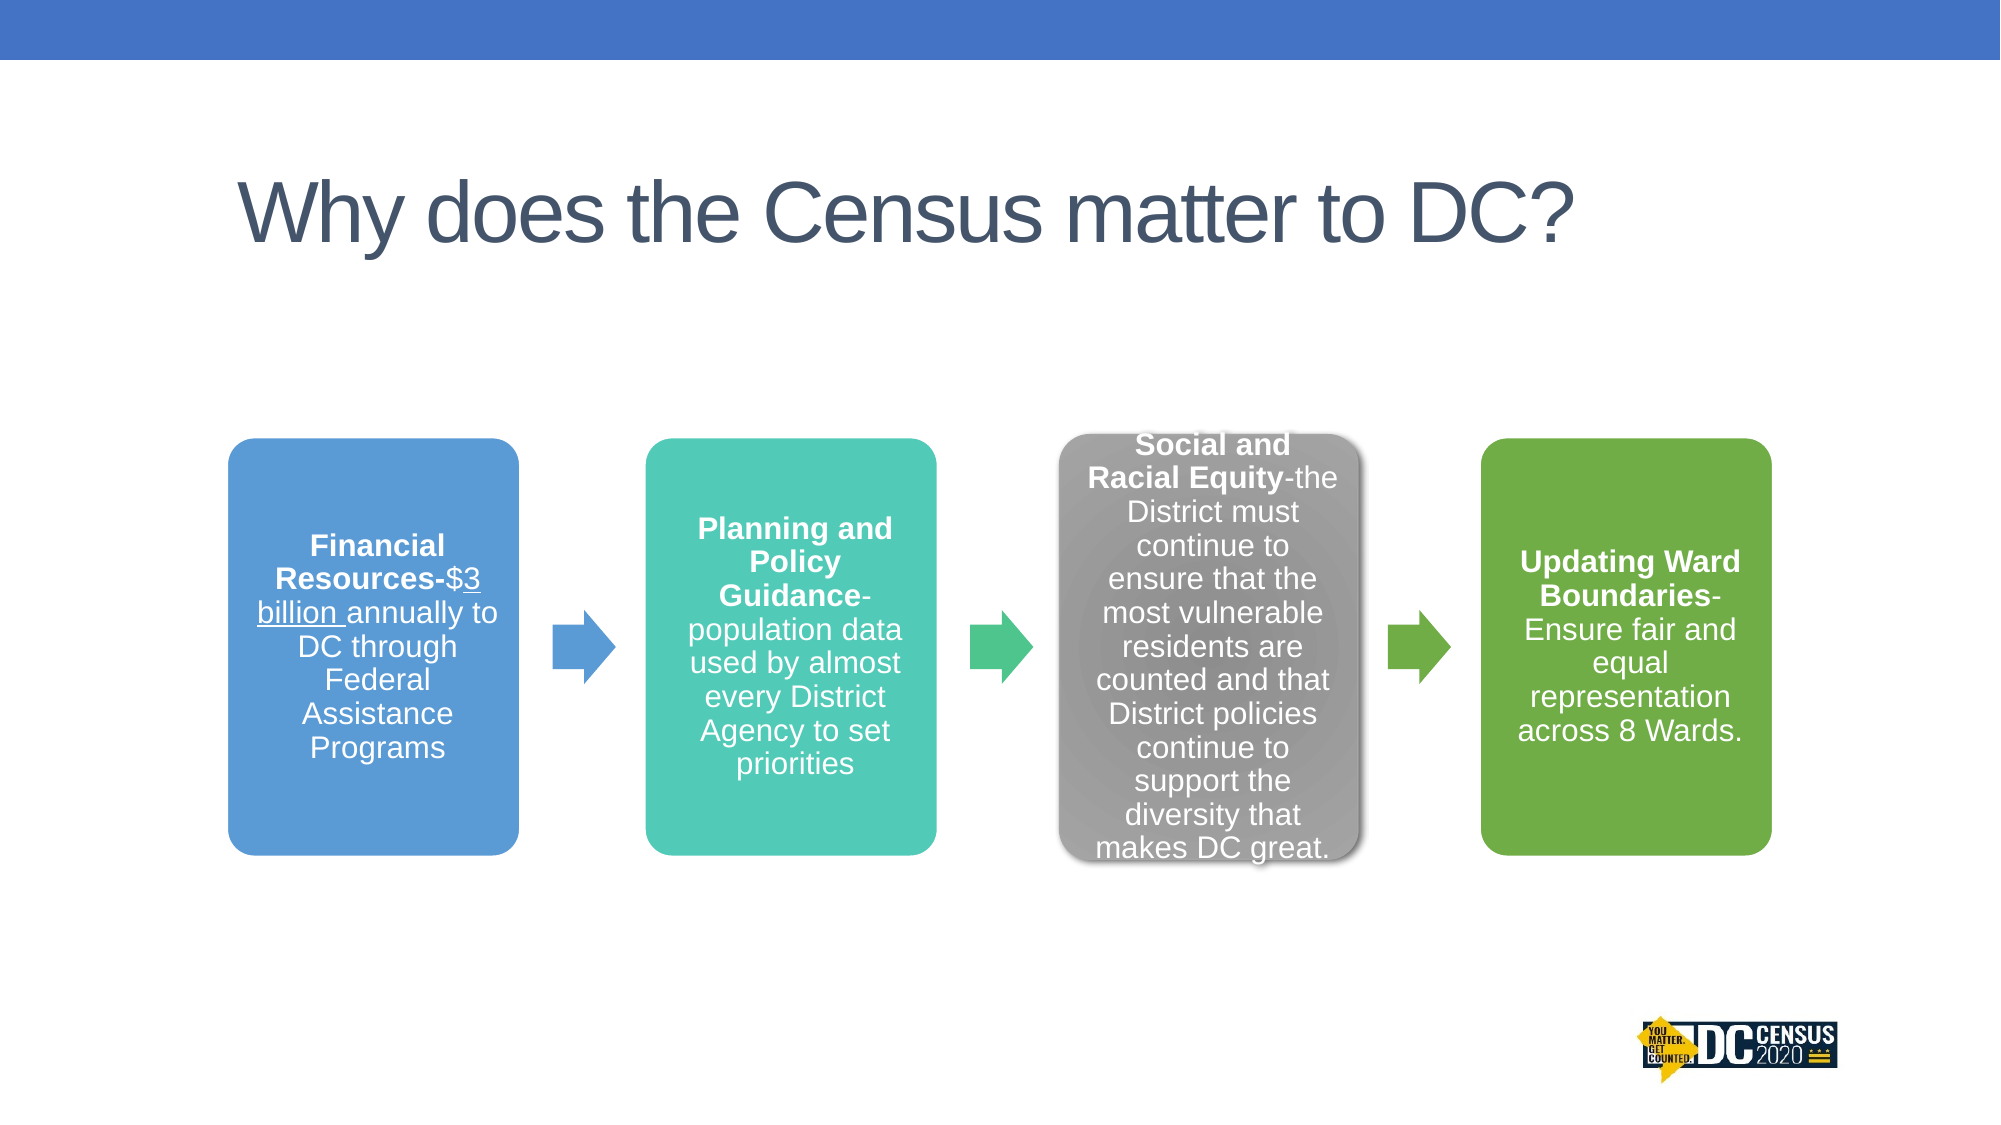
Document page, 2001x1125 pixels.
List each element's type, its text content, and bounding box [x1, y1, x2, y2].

title Why does the Census matter to DC? [223, 110, 1777, 306]
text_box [223, 325, 1777, 969]
picture [1630, 1011, 1849, 1089]
